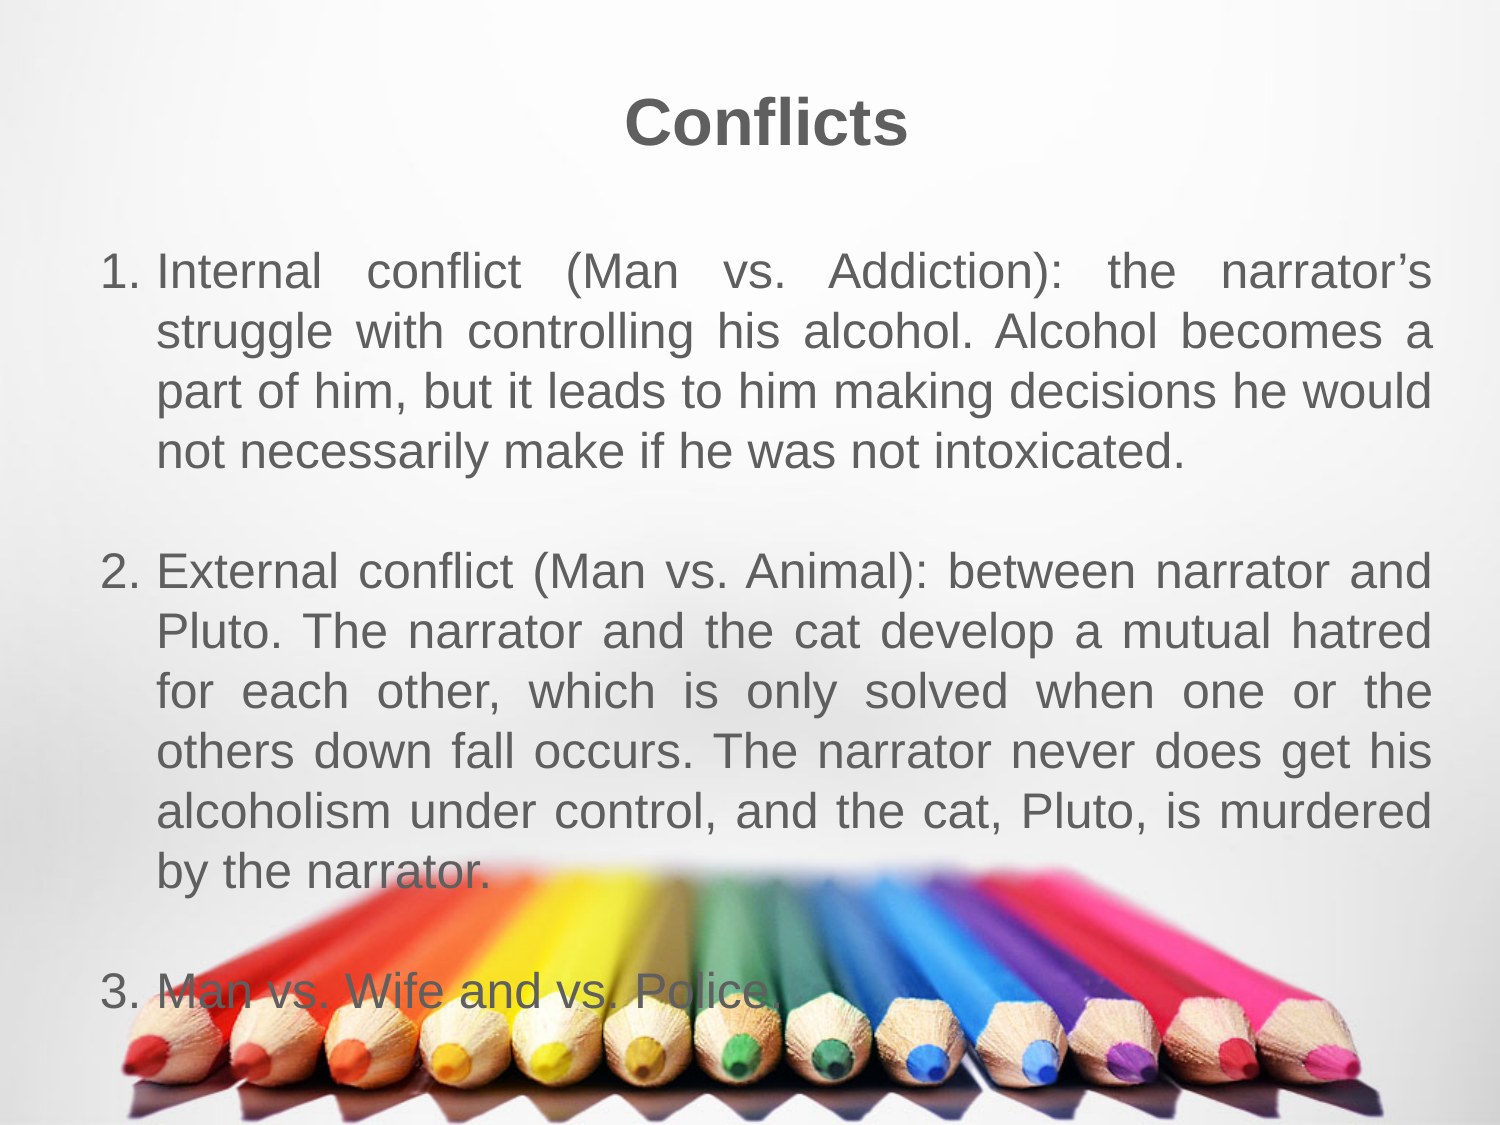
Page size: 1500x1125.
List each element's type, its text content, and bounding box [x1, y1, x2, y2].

text_box Conflicts Internal conflict (Man vs. Addiction): the narrator’s struggle with controlling his alcohol. Alcohol becomes a part of him, but it leads to him making decisions he would not necessarily make if he was not intoxicated. External conflict (Man vs. Animal): between narrator and Pluto. The narrator and the cat develop a mutual hatred for each other, which is only solved when one or the others down fall occurs. The narrator never does get his alcoholism under control, and the cat, Pluto, is murdered by the narrator. Man vs. Wife and vs. Police. [85, 71, 1449, 1026]
picture [0, 0, 1500, 1125]
